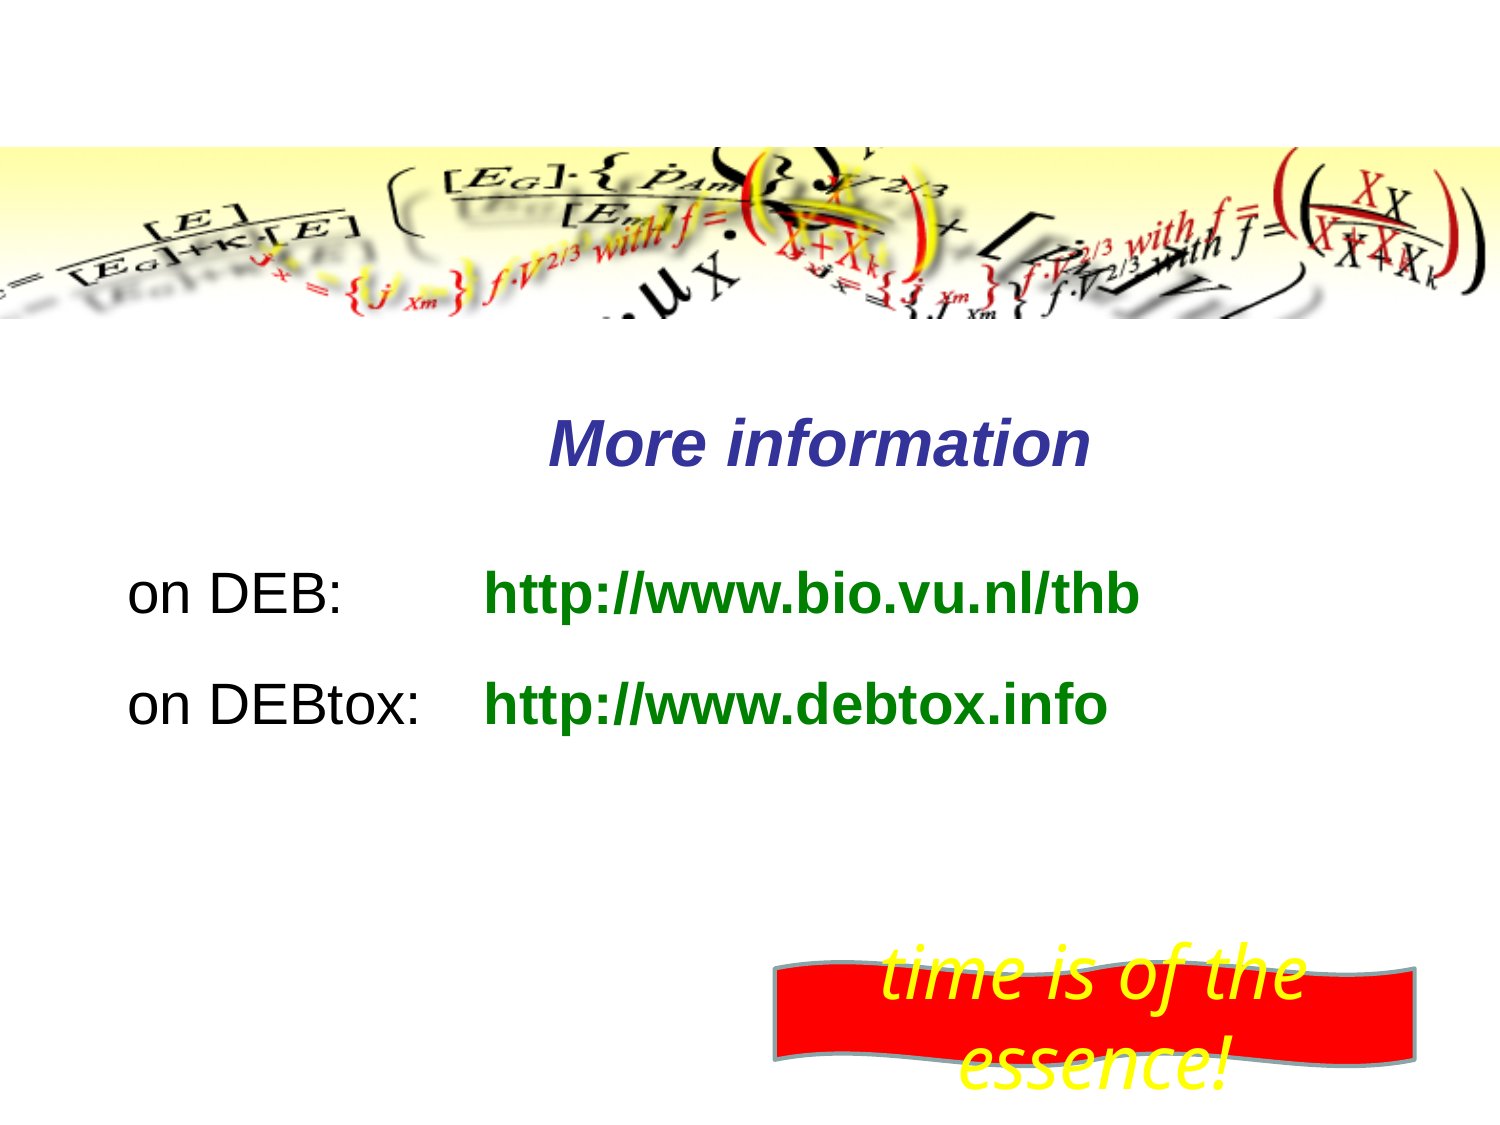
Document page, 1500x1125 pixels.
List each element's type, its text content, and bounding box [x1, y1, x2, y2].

picture [0, 147, 1500, 319]
list More information on DEB: http://www.bio.vu.nl/thb on DEBtox: http://www.debtox.info [112, 391, 1448, 1116]
text_box time is of the essence! [772, 960, 1417, 1069]
